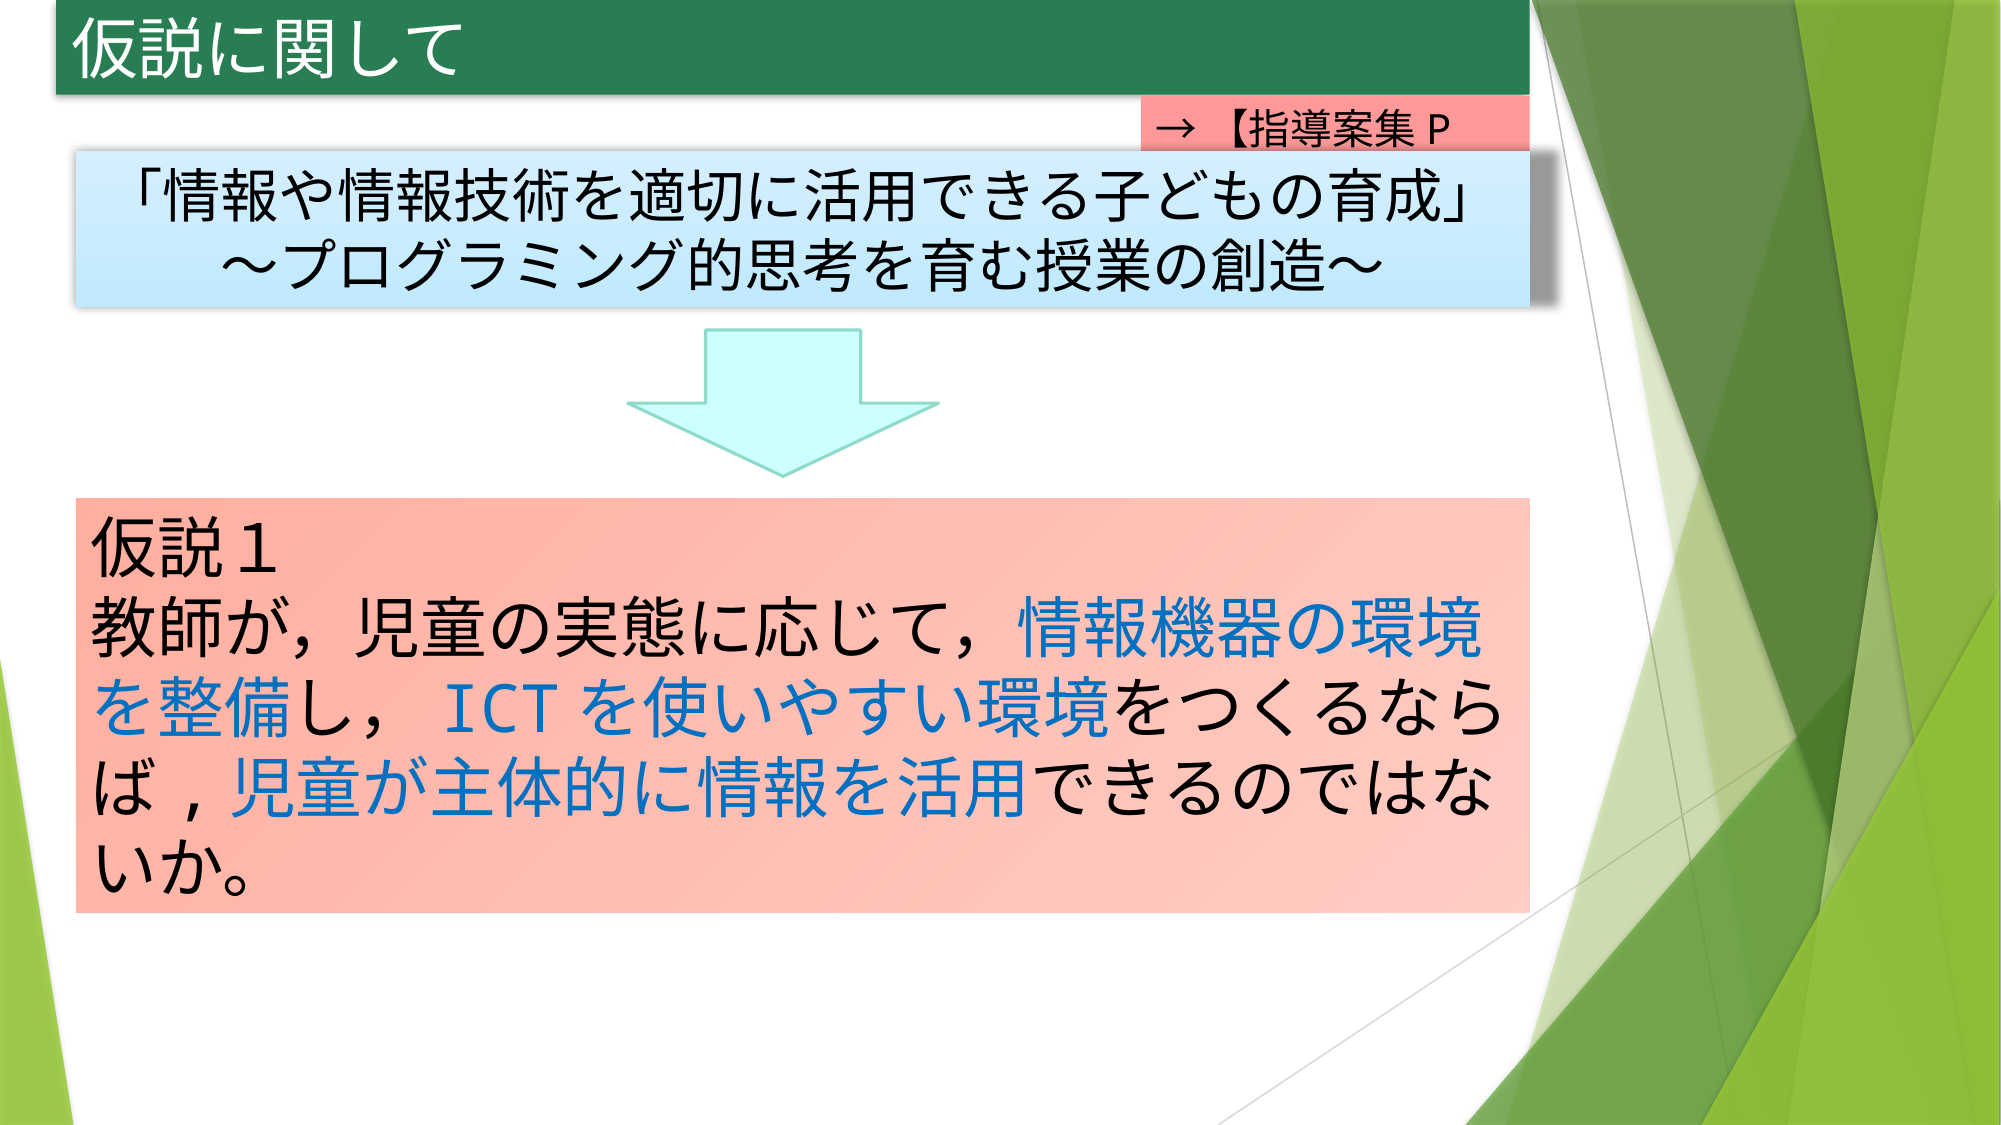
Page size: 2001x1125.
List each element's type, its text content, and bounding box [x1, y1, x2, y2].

text_box [626, 328, 940, 478]
text_box 仮説１ 教師が，児童の実態に応じて，情報機器の環境を整備し，ICTを使いやすい環境をつくるならば,児童が主体的に情報を活用できるのではないか。 [75, 498, 1530, 913]
text_box →【指導案集P３】 】 [1140, 95, 1530, 143]
text_box 仮説に関して [55, 0, 1531, 96]
text_box 「情報や情報技術を適切に活用できる子どもの育成」 ～プログラミング的思考を育む授業の創造～ [75, 151, 1530, 307]
